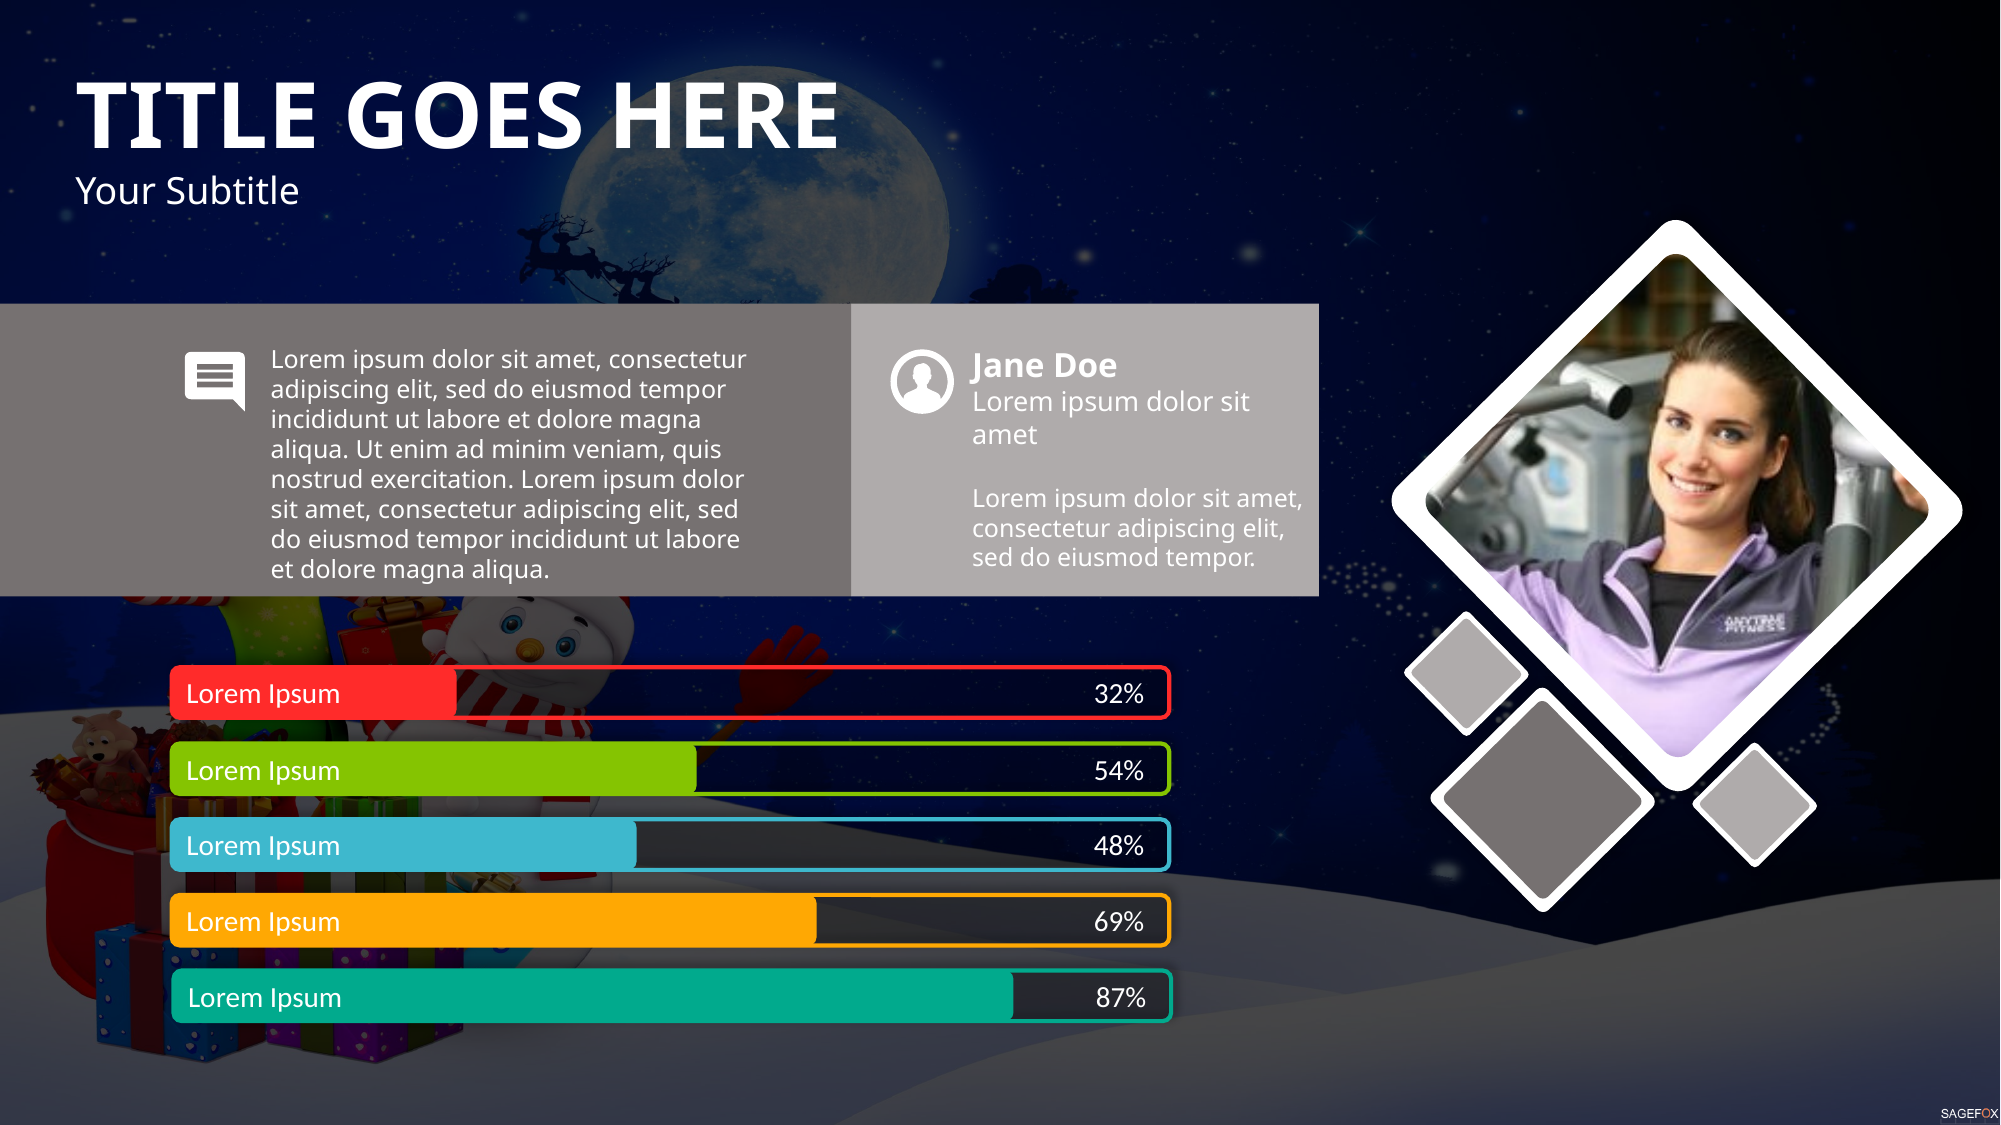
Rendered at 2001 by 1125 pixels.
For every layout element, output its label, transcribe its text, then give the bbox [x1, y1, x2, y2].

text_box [1709, 759, 1800, 851]
text_box [890, 349, 954, 414]
text_box Jane Doe Lorem ipsum dolor sit amet Lorem ipsum dolor sit amet, consectetur adipiscing elit, sed do eiusmod tempor. [962, 339, 1323, 577]
text_box [176, 666, 1171, 719]
text_box 87% [1081, 970, 1166, 1021]
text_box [1461, 717, 1624, 883]
text_box 69% [1079, 894, 1165, 945]
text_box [171, 667, 457, 718]
text_box TITLE GOES HERE Your Subtitle [60, 49, 1036, 220]
text_box [177, 742, 1171, 796]
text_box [171, 894, 817, 946]
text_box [171, 819, 637, 870]
text_box [0, 303, 852, 597]
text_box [1470, 295, 1884, 716]
picture [0, 0, 2001, 1125]
text_box Lorem ipsum dolor sit amet, consectetur adipiscing elit, sed do eiusmod tempor incididunt ut labore et dolore magna aliqua. Ut enim ad minim veniam, quis nostrud exercitation. Lorem ipsum dolor sit amet, consectetur adipiscing elit, sed do eiusmod tempor incididunt ut labore et dolore magna aliqua. [260, 338, 771, 589]
text_box [179, 969, 1173, 1023]
text_box [176, 818, 1171, 871]
text_box [177, 893, 1171, 947]
text_box [852, 303, 1320, 597]
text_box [173, 970, 1014, 1022]
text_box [171, 743, 697, 795]
text_box 54% [1079, 743, 1165, 794]
text_box 32% [1079, 667, 1165, 717]
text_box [1421, 627, 1512, 720]
text_box [184, 351, 245, 412]
text_box 48% [1079, 819, 1165, 869]
